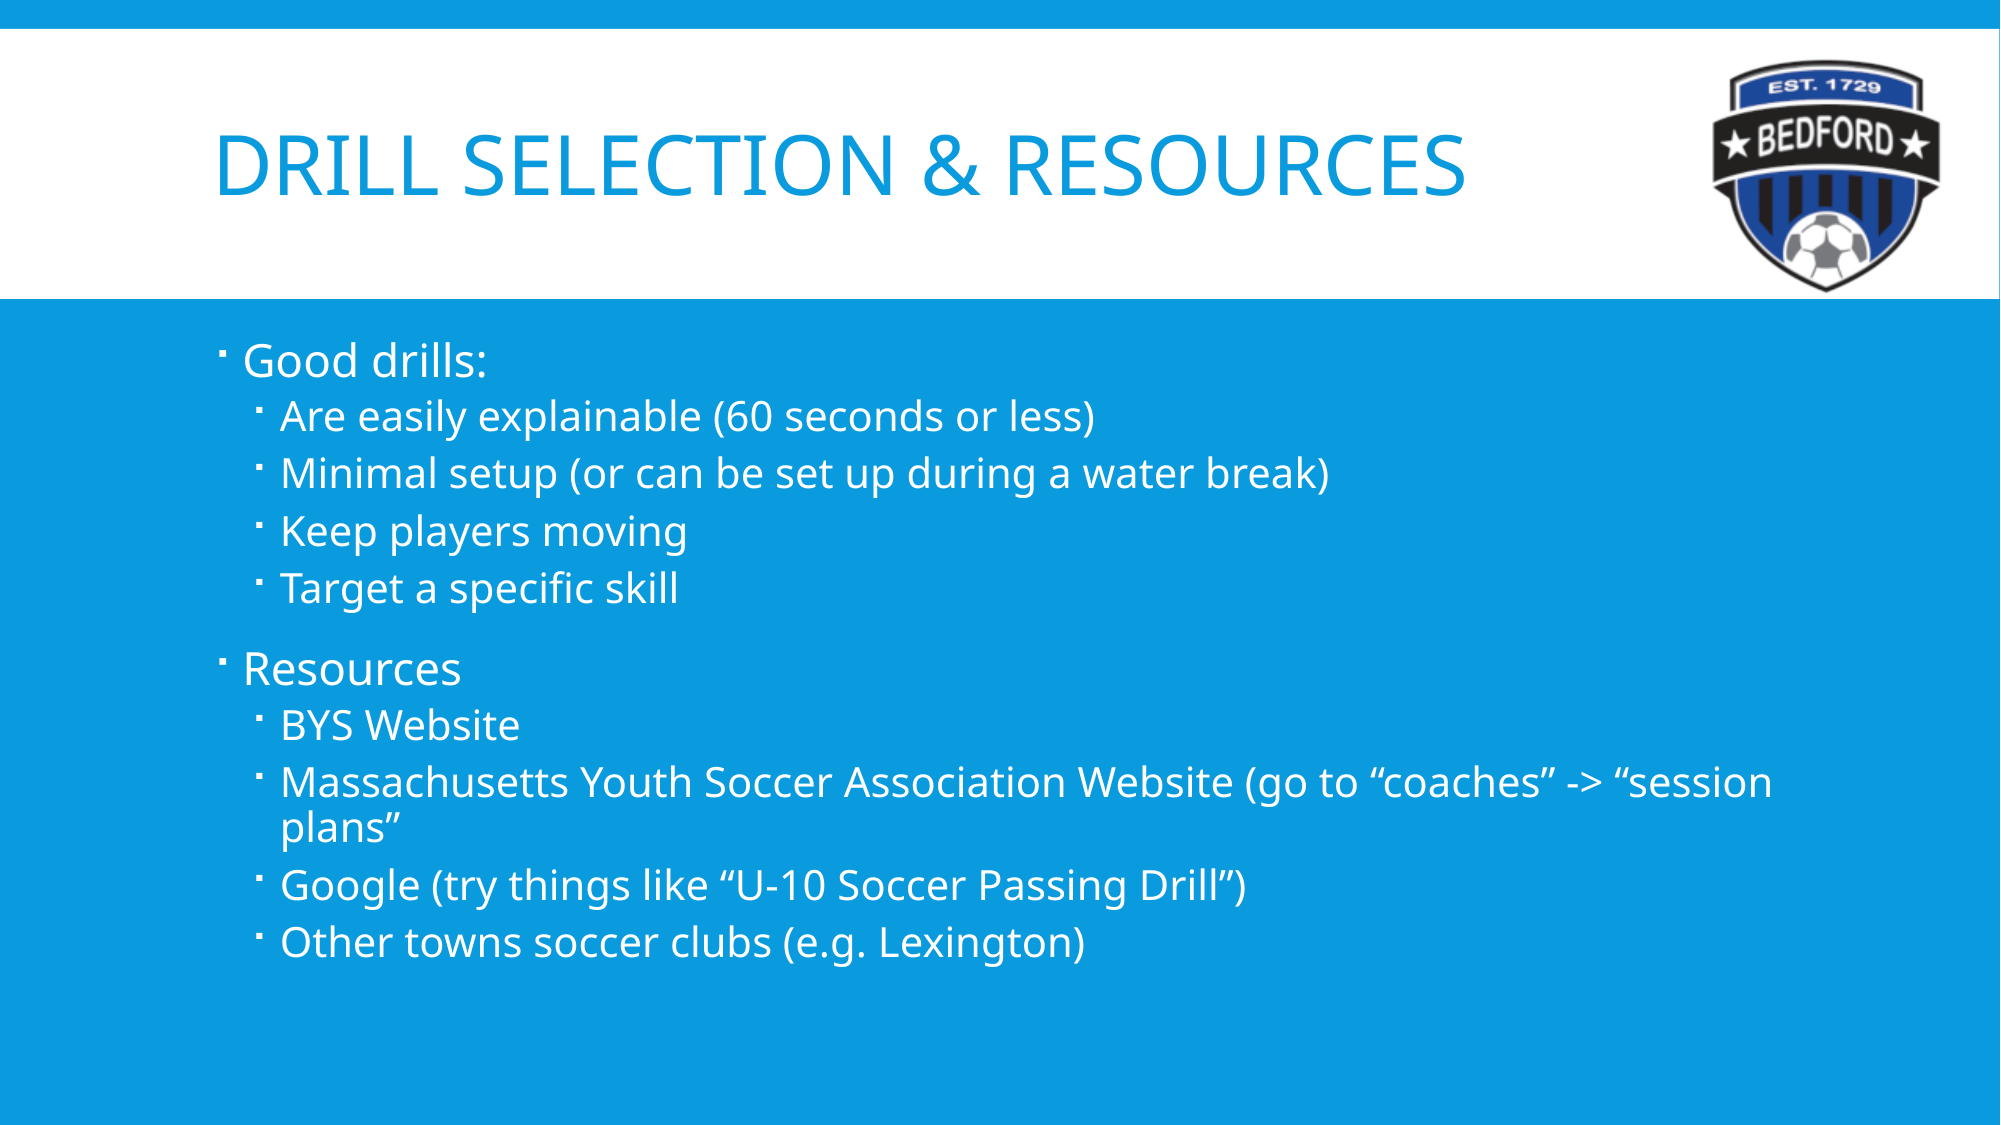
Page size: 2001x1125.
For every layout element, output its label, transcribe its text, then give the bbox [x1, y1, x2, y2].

list Good drills: Are easily explainable (60 seconds or less) Minimal setup (or can be set up during a water break) Keep players moving Target a specific skill Resources BYS Website Massachusetts Youth Soccer Association Website (go to “coaches” -> “session plans” Google (try things like “U-10 Soccer Passing Drill”) Other towns soccer clubs (e.g. Lexington) [197, 329, 1803, 1020]
title Drill Selection & Resources [197, 46, 1803, 295]
picture [1705, 56, 1948, 298]
